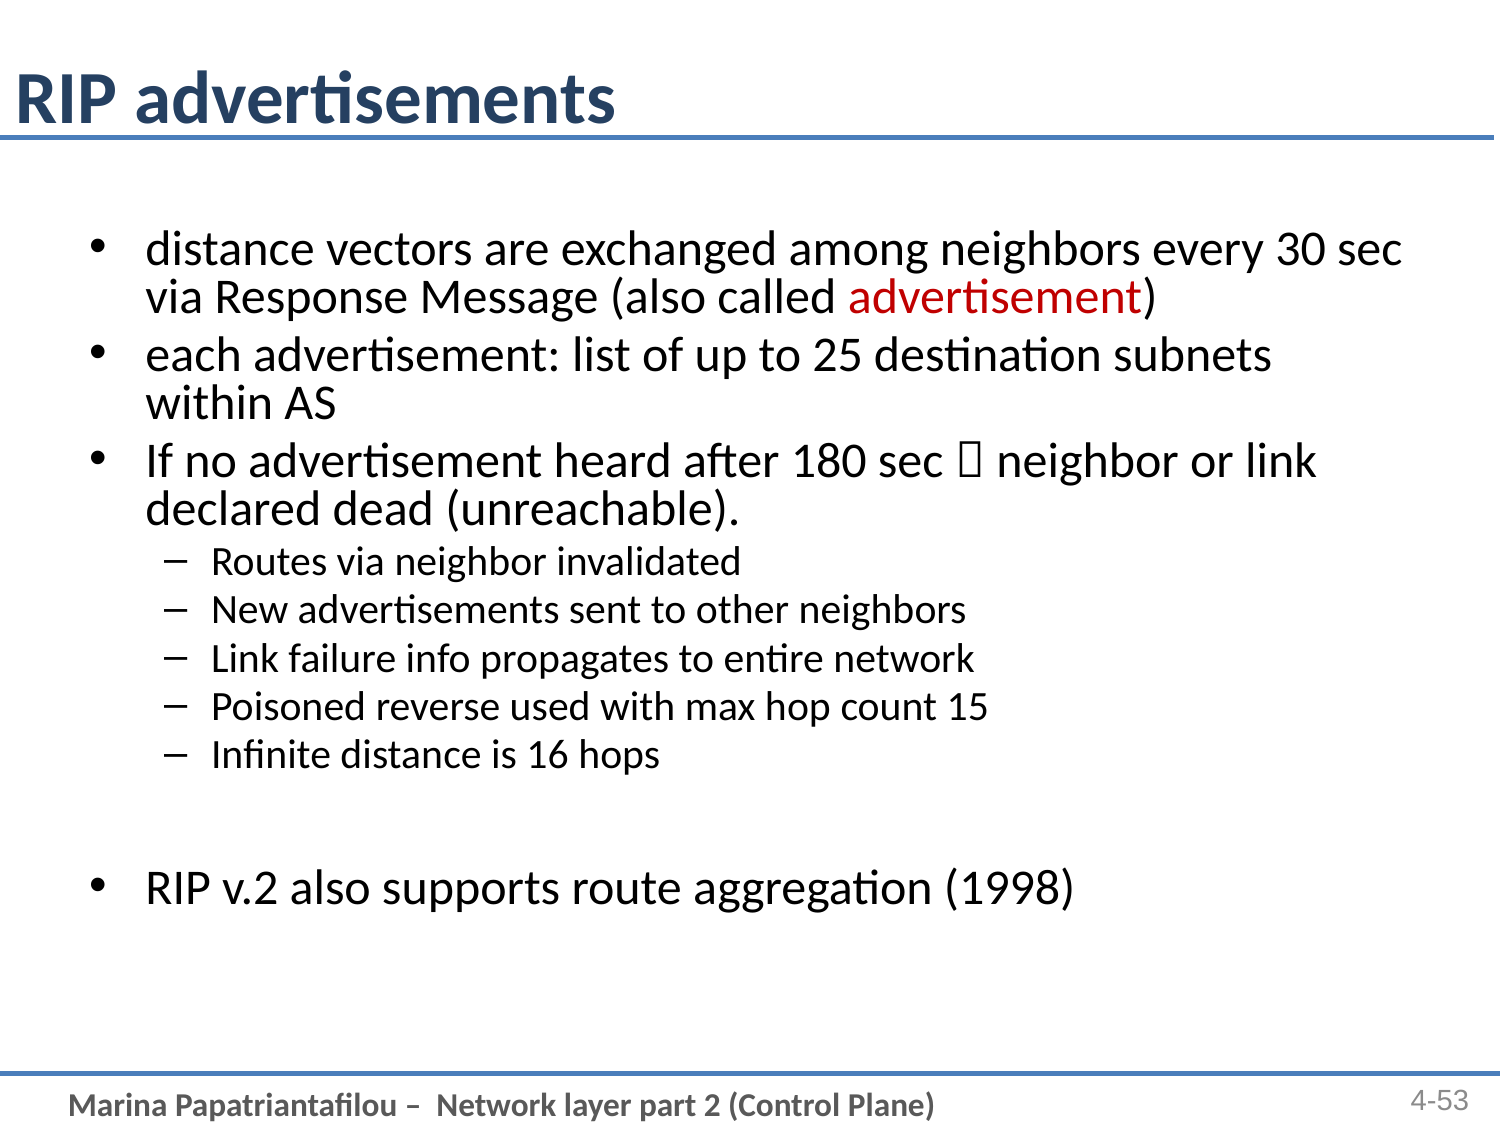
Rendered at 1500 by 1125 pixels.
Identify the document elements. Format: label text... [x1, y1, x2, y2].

title RIP advertisements [0, 0, 1276, 188]
slide_number 4-53 [1364, 1069, 1484, 1125]
list distance vectors are exchanged among neighbors every 30 sec via Response Message (also called advertisement) each advertisement: list of up to 25 destination subnets within AS If no advertisement heard after 180 sec  neighbor or link declared dead (unreachable). Routes via neighbor invalidated New advertisements sent to other neighbors Link failure info propagates to entire network Poisoned reverse used with max hop count 15 Infinite distance is 16 hops RIP v.2 also supports route aggregation (1998) [73, 219, 1425, 953]
